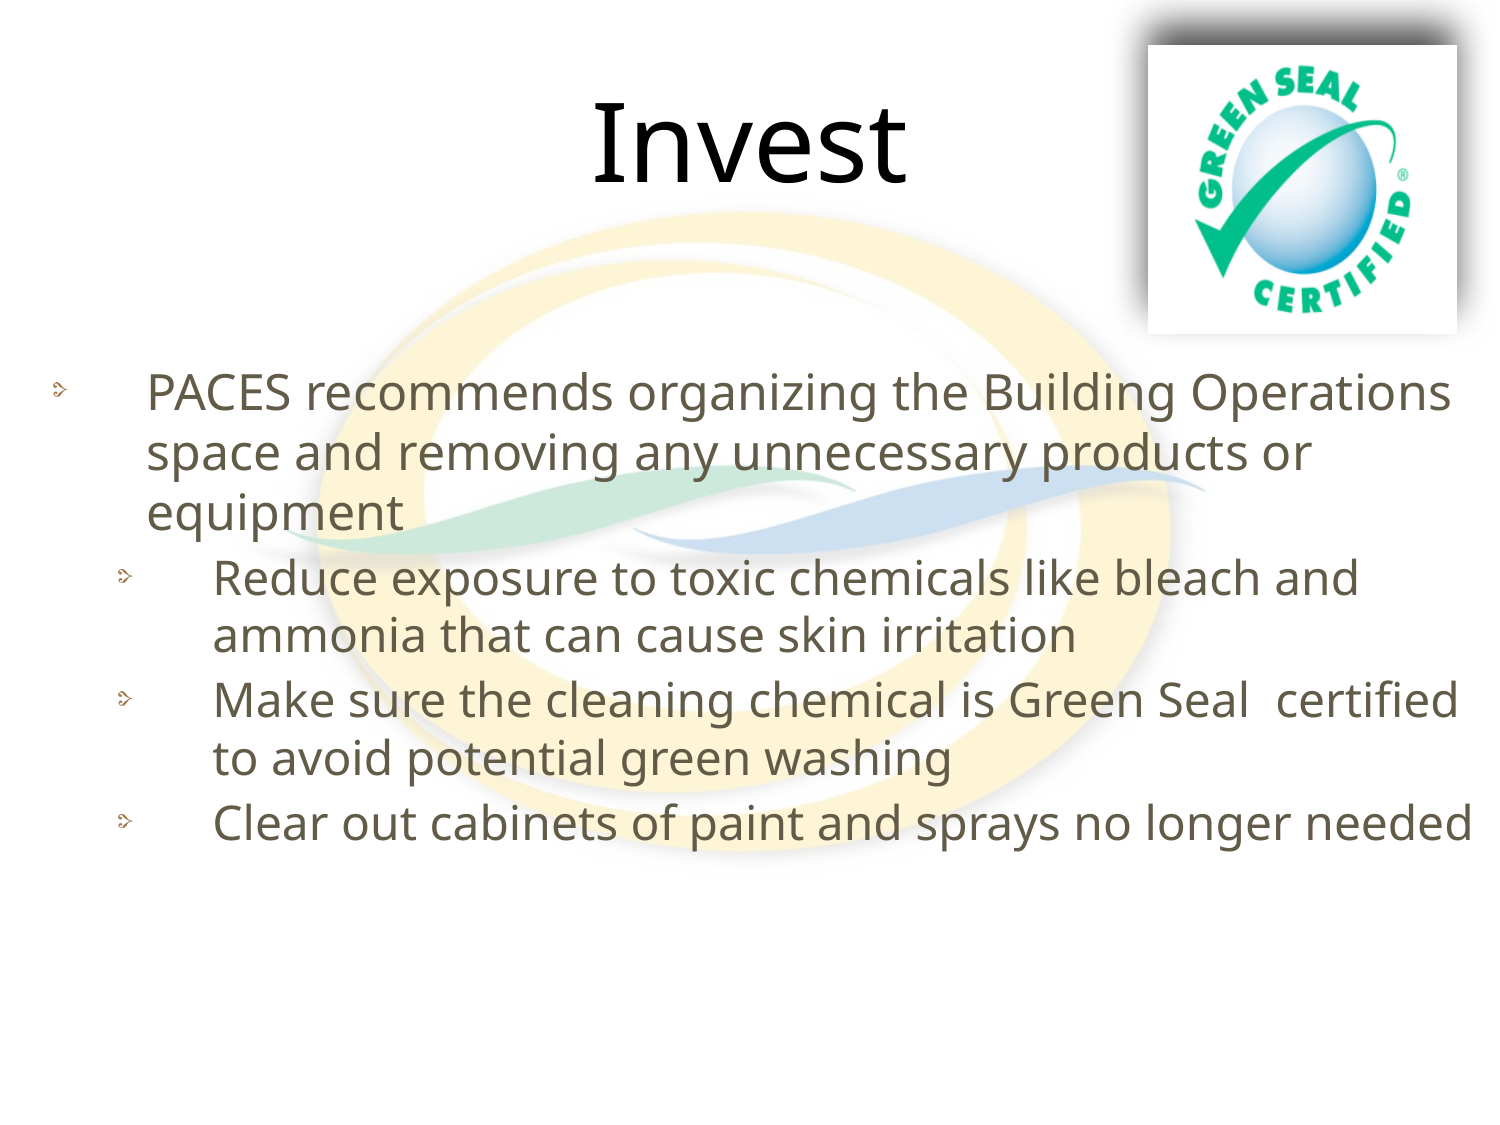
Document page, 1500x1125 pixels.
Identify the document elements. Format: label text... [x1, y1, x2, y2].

list PACES recommends organizing the Building Operations space and removing any unnecessary products or equipment Reduce exposure to toxic chemicals like bleach and ammonia that can cause skin irritation Make sure the cleaning chemical is Green Seal certified to avoid potential green washing Clear out cabinets of paint and sprays no longer needed [0, 287, 1500, 1125]
picture [118, 691, 133, 706]
title Invest [75, 45, 1117, 233]
picture [118, 569, 133, 583]
picture [1148, 45, 1457, 334]
picture [53, 382, 68, 397]
picture [118, 814, 133, 828]
